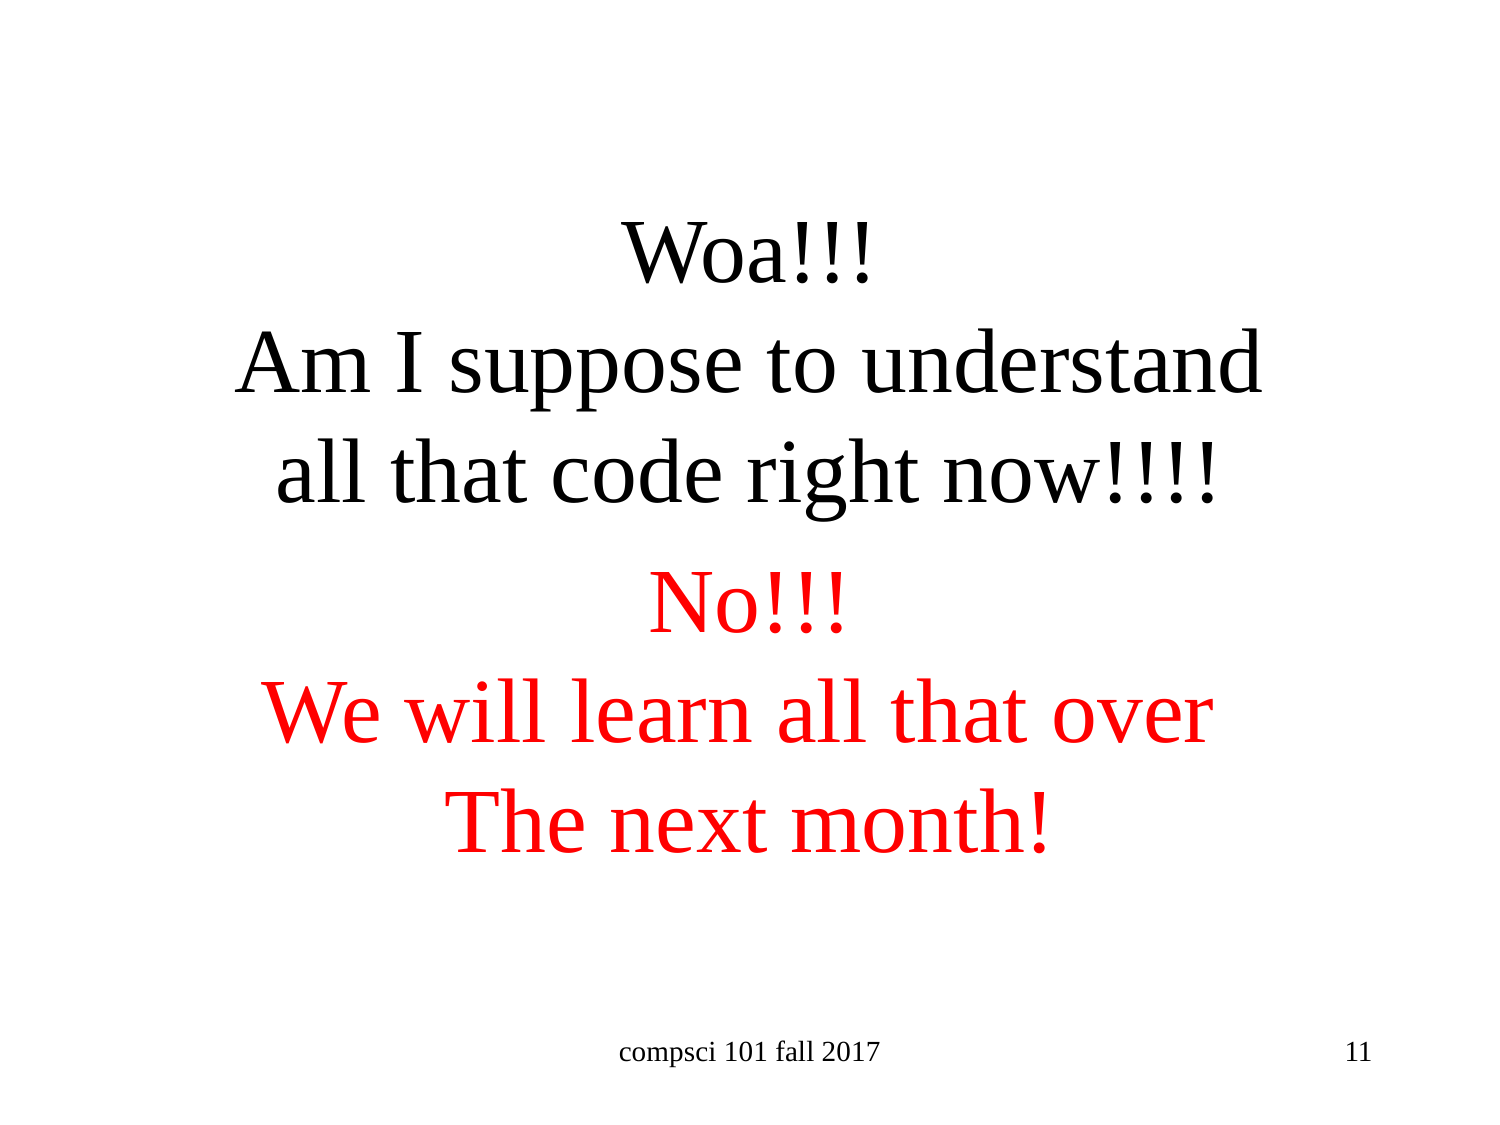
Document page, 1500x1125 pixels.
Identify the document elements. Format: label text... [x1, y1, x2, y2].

footer compsci 101 fall 2017 [512, 1024, 988, 1101]
slide_number 11 [1074, 1024, 1388, 1101]
title Woa!!! Am I suppose to understand all that code right now!!!! [112, 99, 1388, 449]
text_box No!!! We will learn all that over The next month! [112, 449, 1388, 963]
